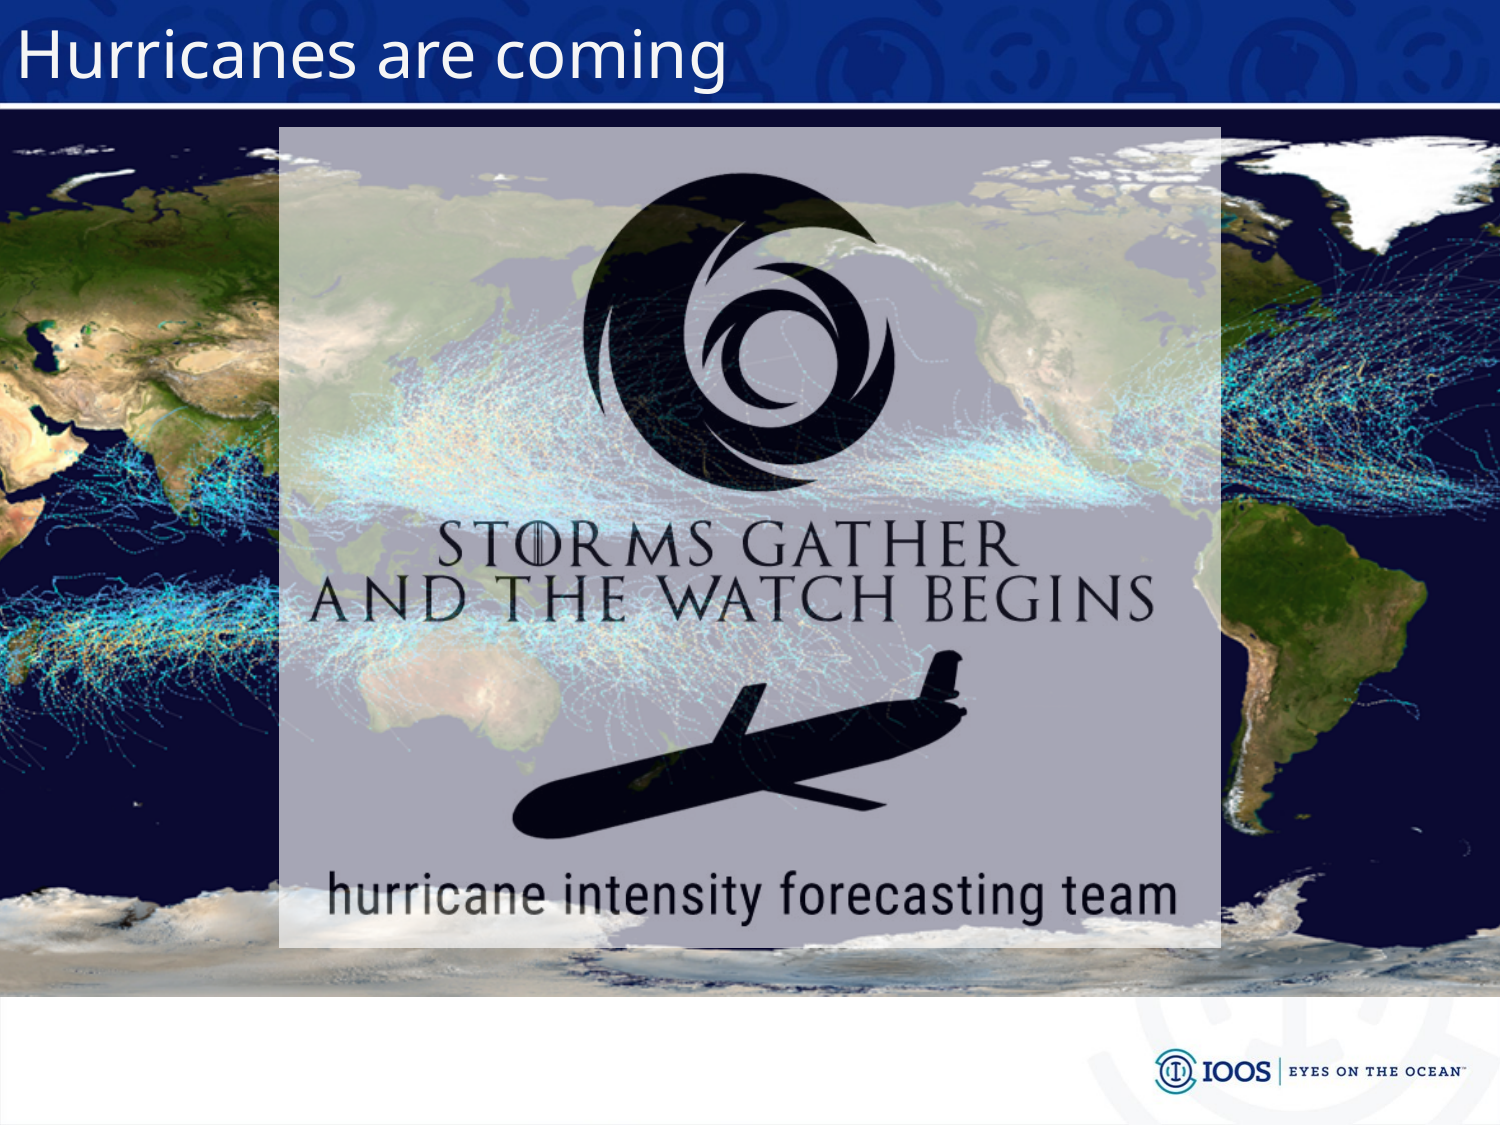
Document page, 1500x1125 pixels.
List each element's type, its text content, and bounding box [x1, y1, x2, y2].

title Hurricanes are coming [0, 2, 1500, 100]
picture [0, 100, 1500, 1125]
